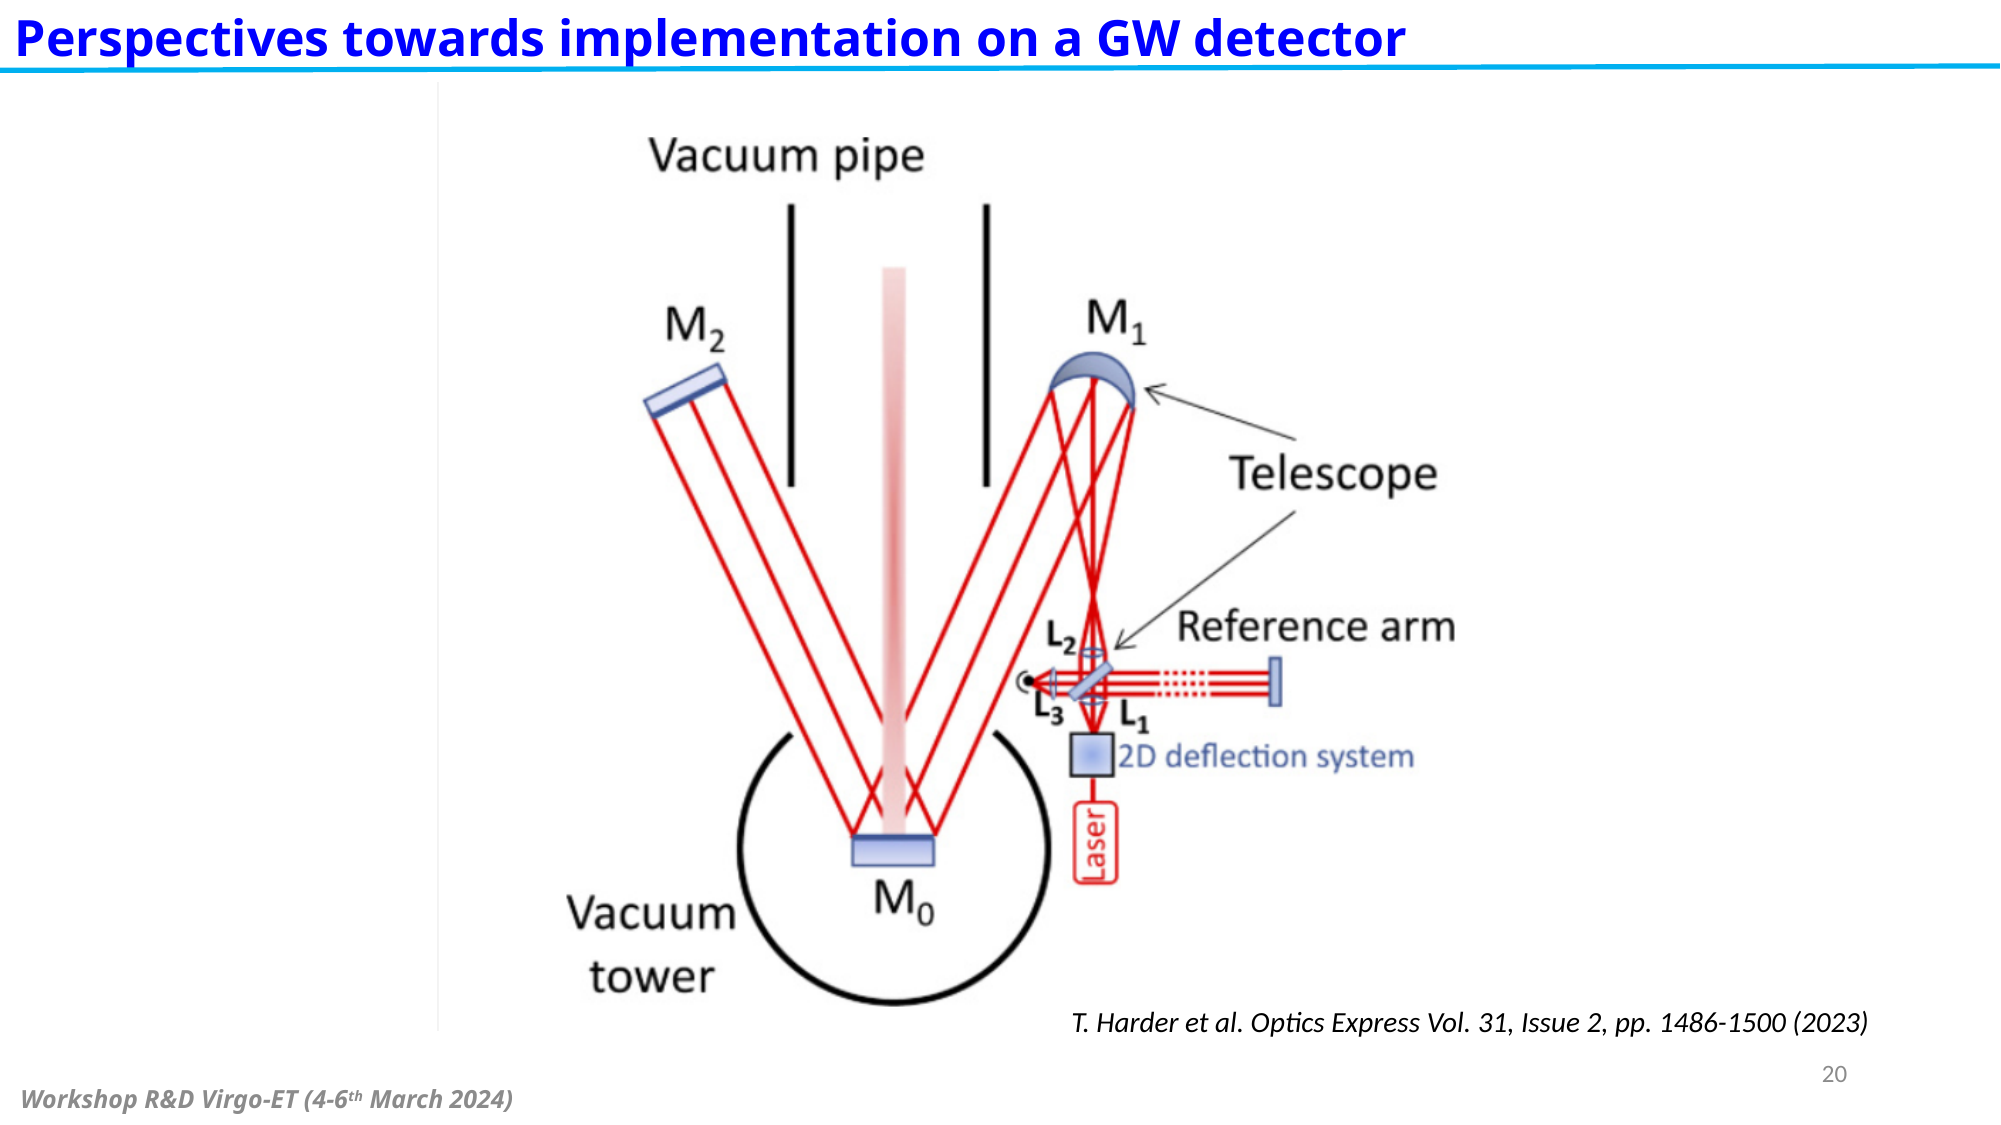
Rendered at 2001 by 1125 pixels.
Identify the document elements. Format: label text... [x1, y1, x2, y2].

slide_number 20 [1412, 1047, 1863, 1103]
picture [436, 82, 1503, 1031]
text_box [0, 65, 2000, 71]
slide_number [5, 1072, 671, 1125]
text_box T. Harder et al. Optics Express Vol. 31, Issue 2, pp. 1486-1500 (2023) [1056, 996, 2000, 1047]
text_box Perspectives towards implementation on a GW detector [0, 0, 1441, 65]
